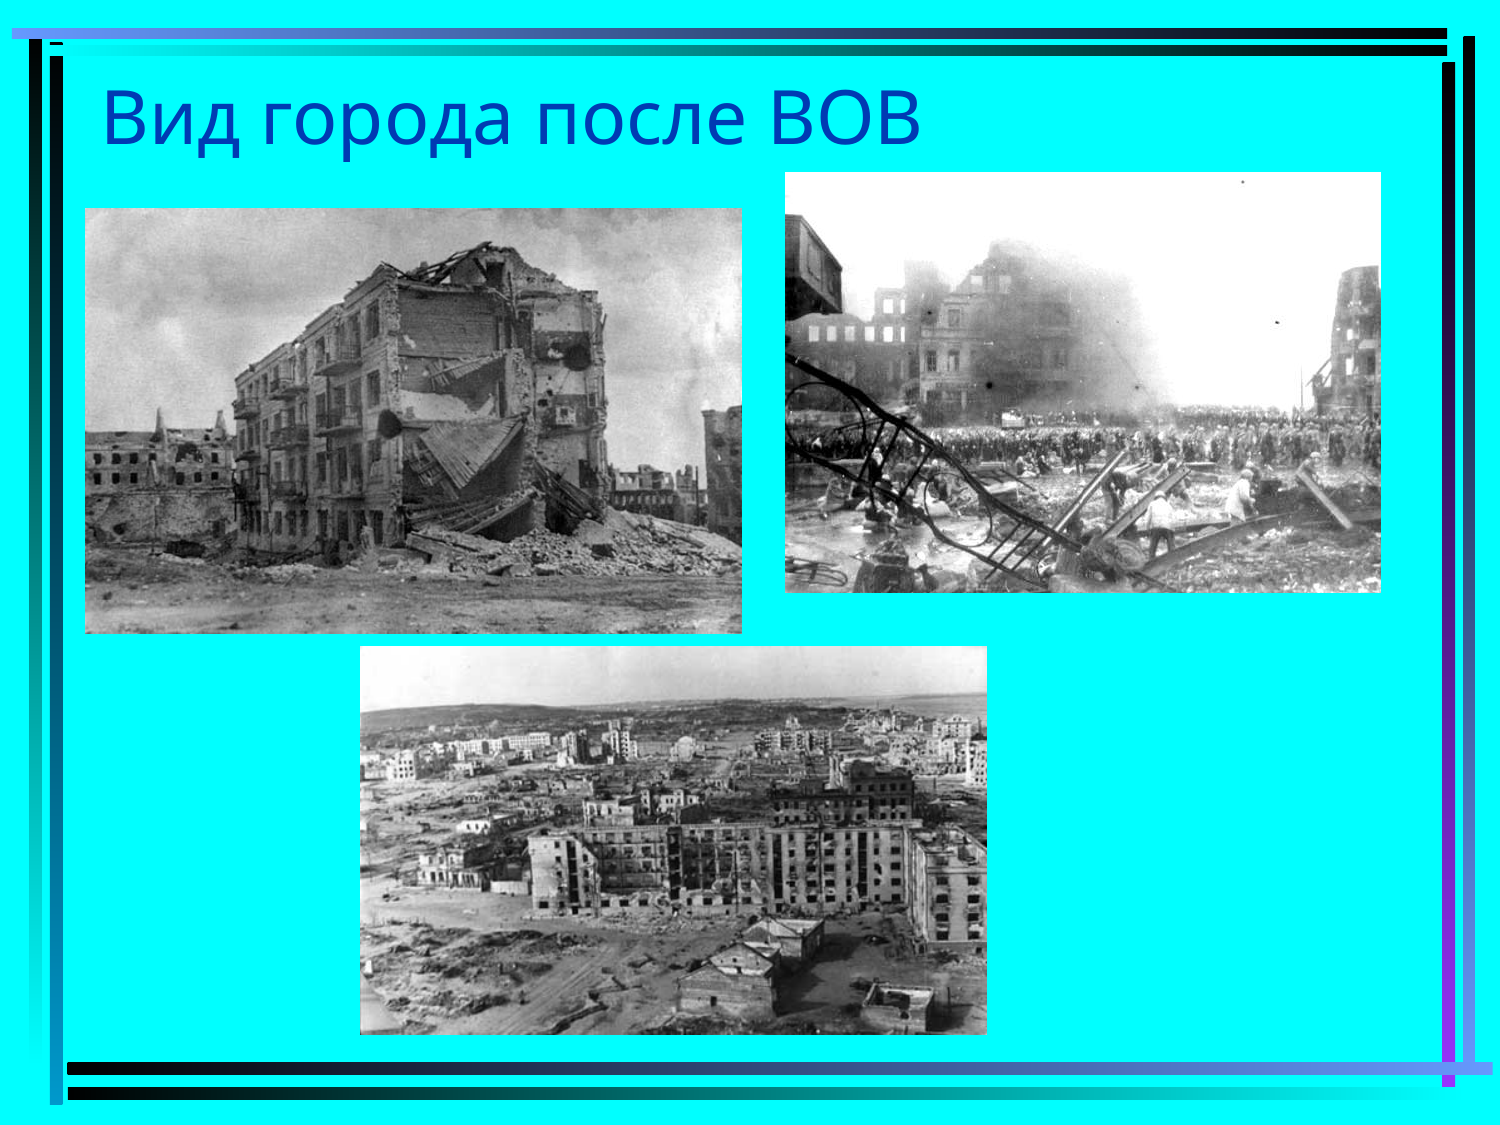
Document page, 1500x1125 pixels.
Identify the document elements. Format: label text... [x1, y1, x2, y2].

picture [85, 207, 742, 634]
title Вид города после ВОВ [85, 62, 1022, 200]
picture [359, 646, 987, 1036]
picture [785, 172, 1381, 594]
